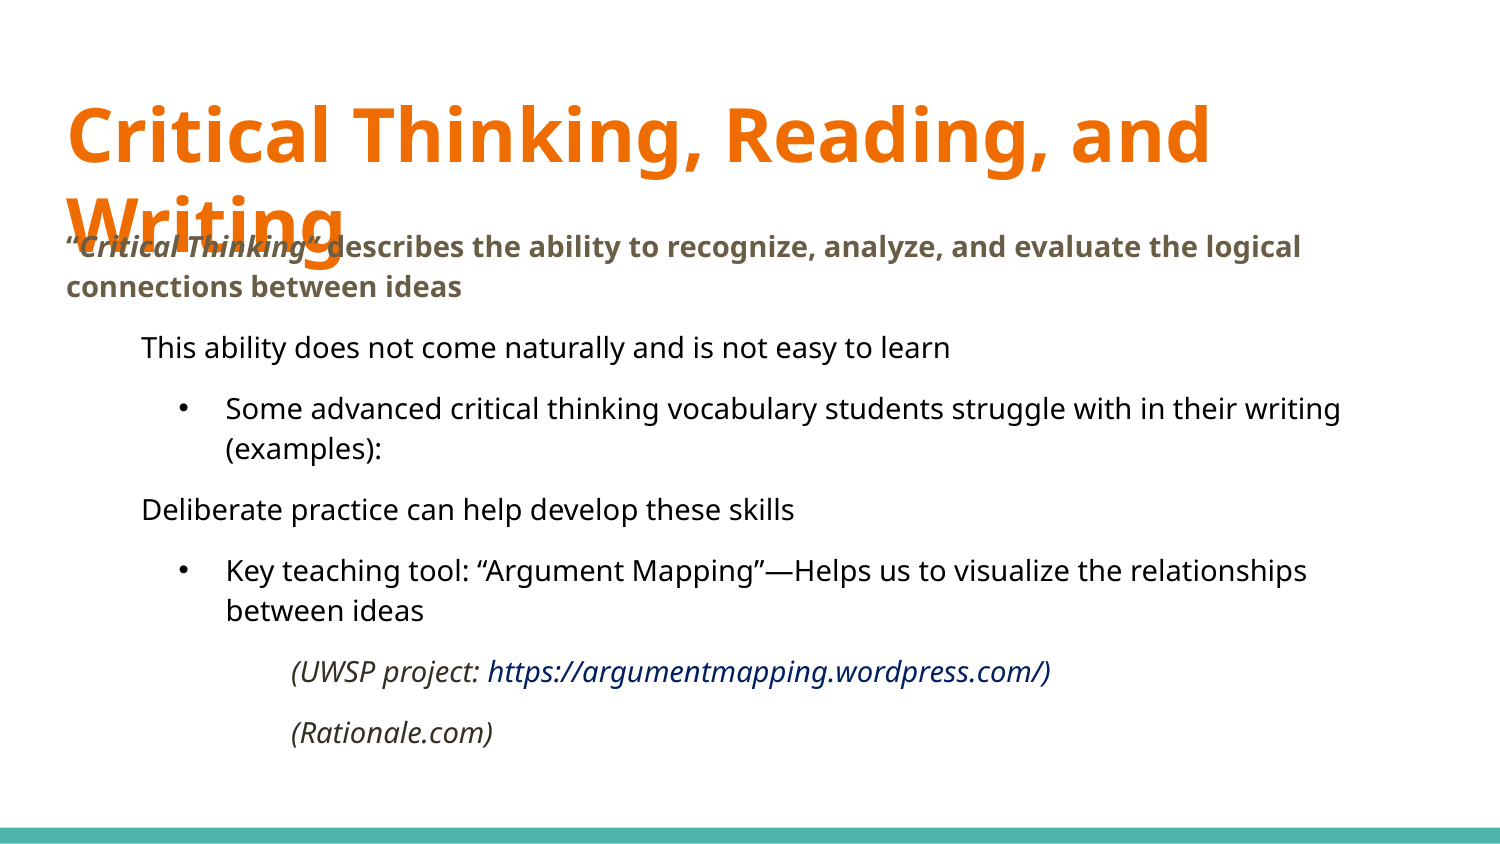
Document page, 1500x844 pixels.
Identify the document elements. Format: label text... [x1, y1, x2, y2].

title Critical Thinking, Reading, and Writing [51, 72, 1449, 189]
list “Critical Thinking” describes the ability to recognize, analyze, and evaluate the logical connections between ideas This ability does not come naturally and is not easy to learn Some advanced critical thinking vocabulary students struggle with in their writing (examples): Deliberate practice can help develop these skills Key teaching tool: “Argument Mapping”—Helps us to visualize the relationships between ideas (UWSP project: https://argumentmapping.wordpress.com/) (Rationale.com) [51, 207, 1449, 750]
